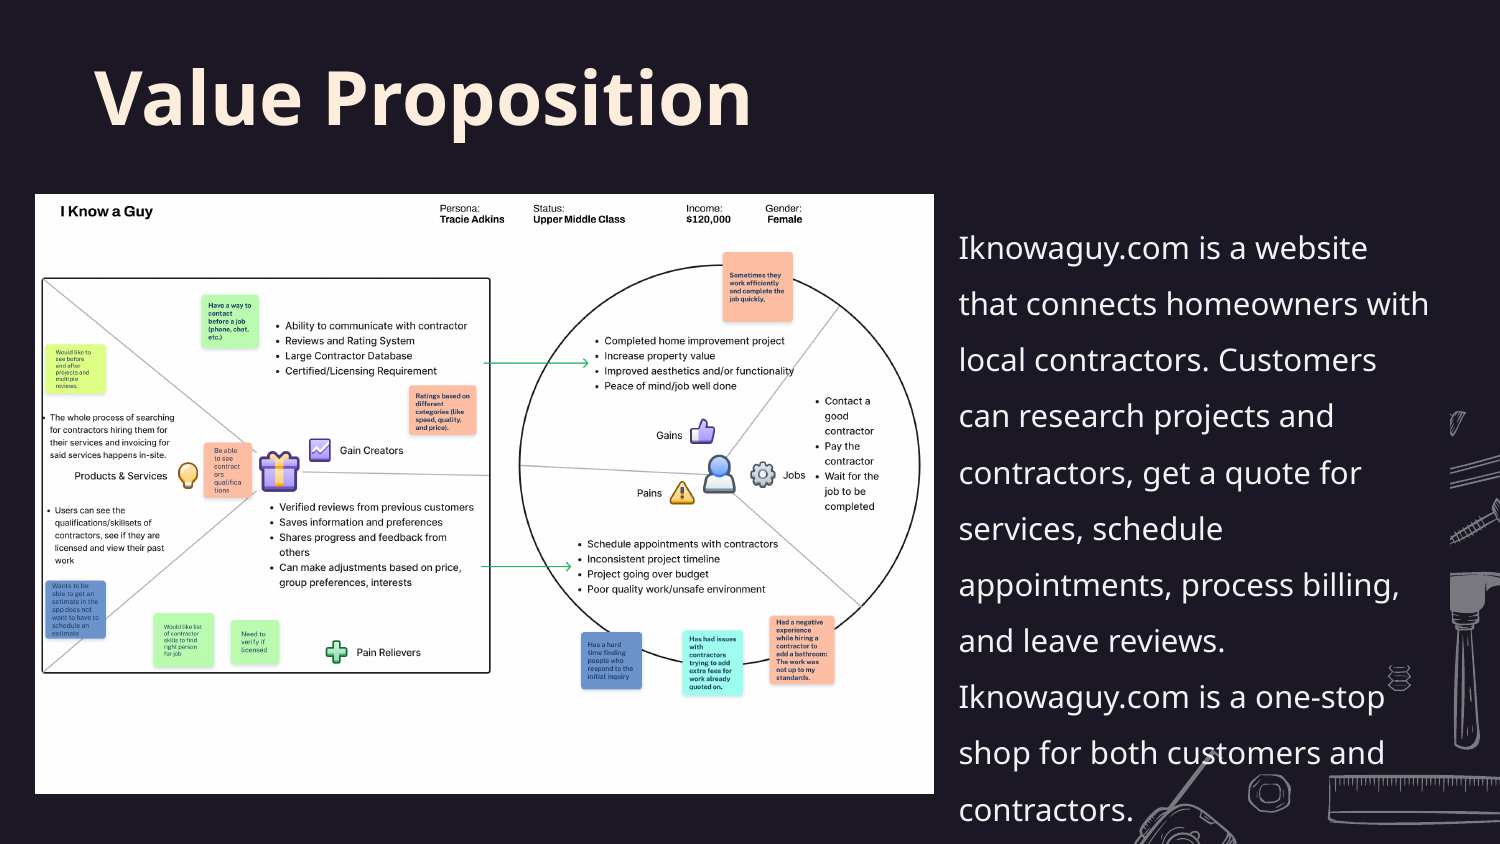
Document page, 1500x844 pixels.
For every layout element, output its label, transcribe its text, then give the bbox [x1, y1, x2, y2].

text_box Iknowaguy.com is a website that connects homeowners with local contractors. Customers can research projects and contractors, get a quote for services, schedule appointments, process billing, and leave reviews. Iknowaguy.com is a one-stop shop for both customers and contractors. [943, 194, 1450, 666]
title Value Proposition [79, 35, 1346, 157]
picture [35, 194, 935, 794]
